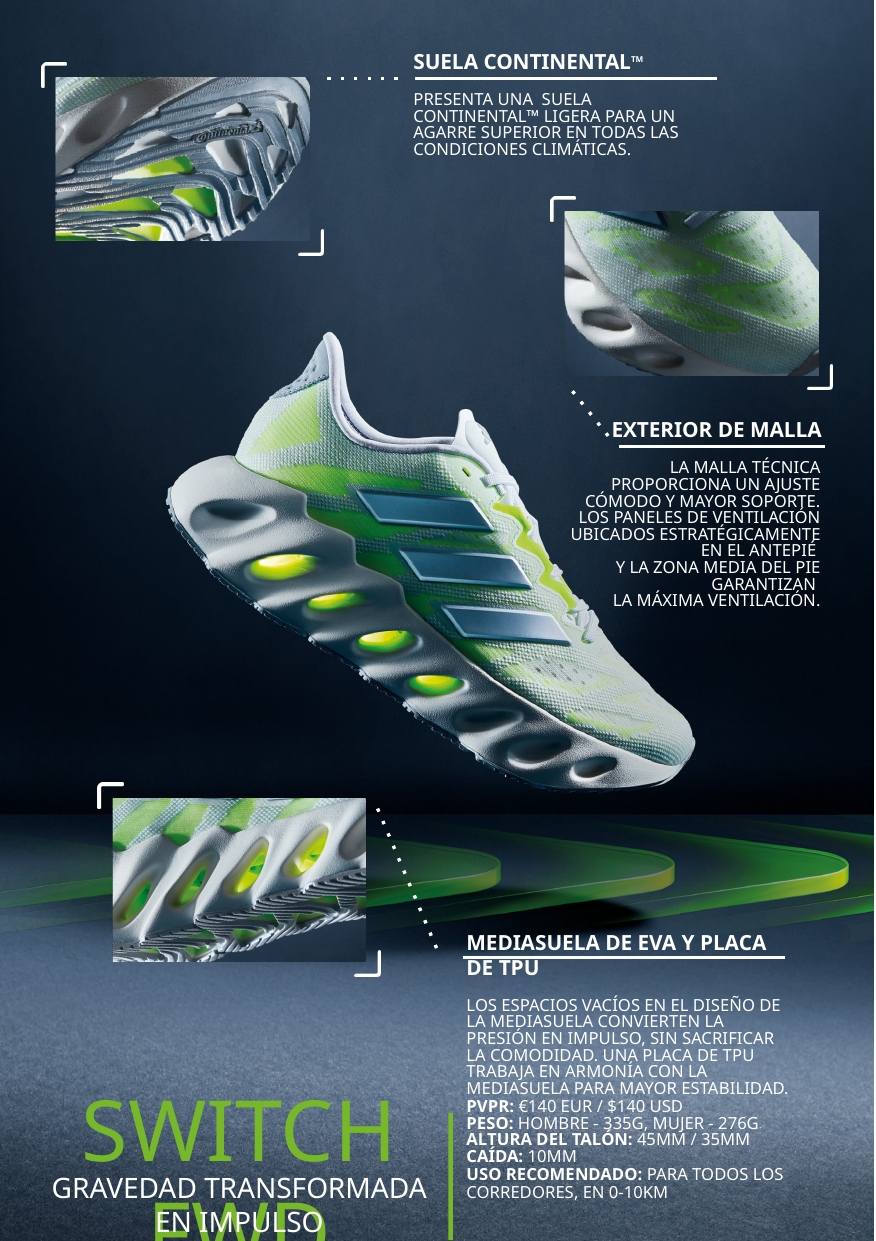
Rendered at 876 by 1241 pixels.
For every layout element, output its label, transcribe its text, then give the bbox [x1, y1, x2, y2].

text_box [462, 383, 826, 966]
text_box PVPR: €140 EUR / $140 USD PESO: HOMBRE - 335G, MUJER - 276G ALTURA DEL TALÓN: 45MM / 35MM CAÍDA: 10MM USO RECOMENDADO: PARA TODOS LOS CORREDORES, EN 0-10KM [464, 1095, 833, 1203]
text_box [41, 61, 833, 391]
text_box MEDIASUELA DE EVA Y PLACA DE TPU LOS ESPACIOS VACÍOS EN EL DISEÑO DE LA MEDIASUELA CONVIERTEN LA PRESIÓN EN IMPULSO, SIN SACRIFICAR LA COMODIDAD. UNA PLACA DE TPU TRABAJA EN ARMONÍA CON LA MEDIASUELA PARA MAYOR ESTABILIDAD. [464, 972, 798, 1098]
text_box SUELA CONTINENTALTM PRESENTA UNA SUELA CONTINENTAL™ LIGERA PARA UN AGARRE SUPERIOR EN TODAS LAS CONDICIONES CLIMÁTICAS. [405, 46, 728, 60]
text_box SWITCH FWD [46, 1074, 431, 1168]
picture [0, 0, 874, 1241]
text_box GRAVEDAD TRANSFORMADA EN IMPULSO [45, 1168, 431, 1239]
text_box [97, 782, 441, 977]
